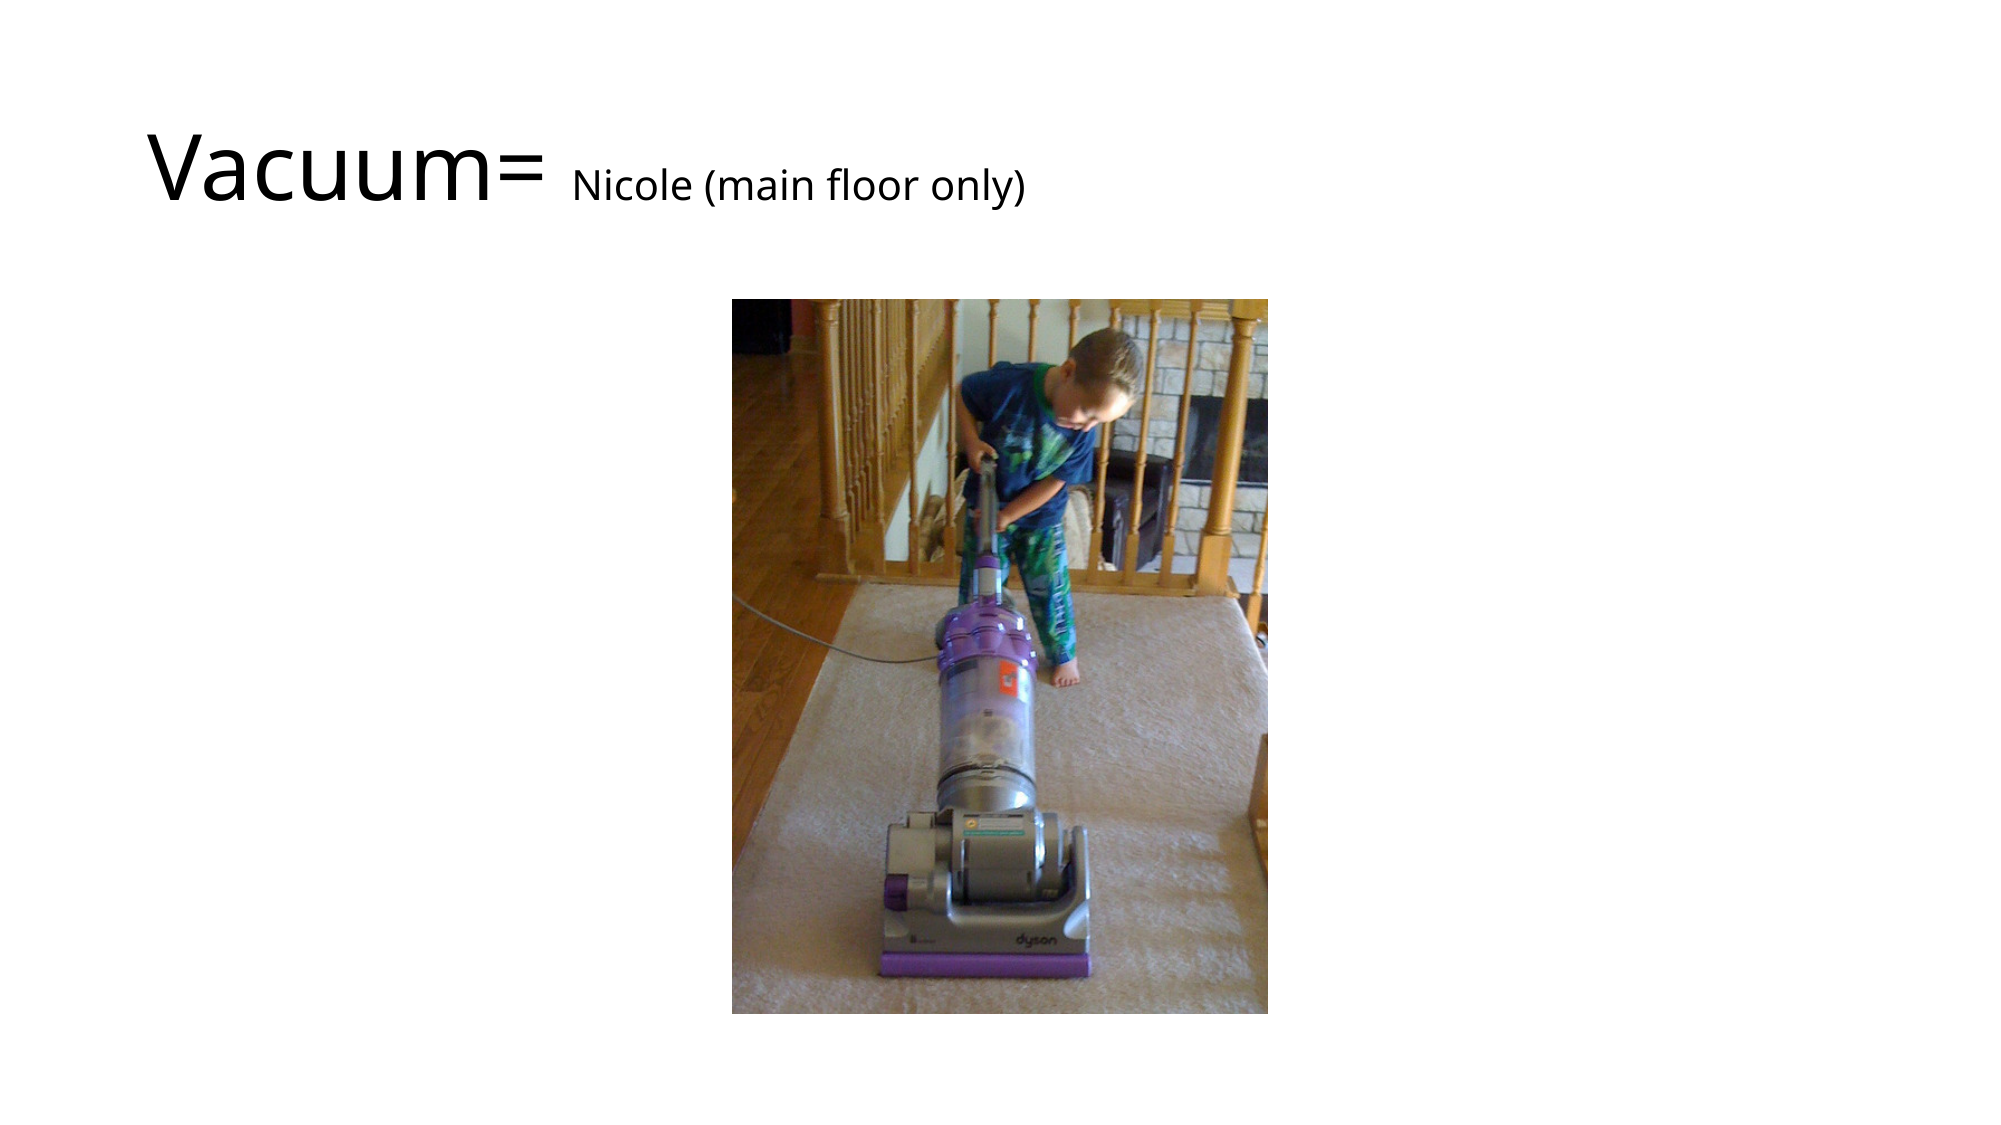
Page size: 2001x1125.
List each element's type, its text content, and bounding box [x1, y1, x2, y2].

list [732, 299, 1268, 1014]
title Vacuum= Nicole (main floor only) [132, 61, 1858, 280]
